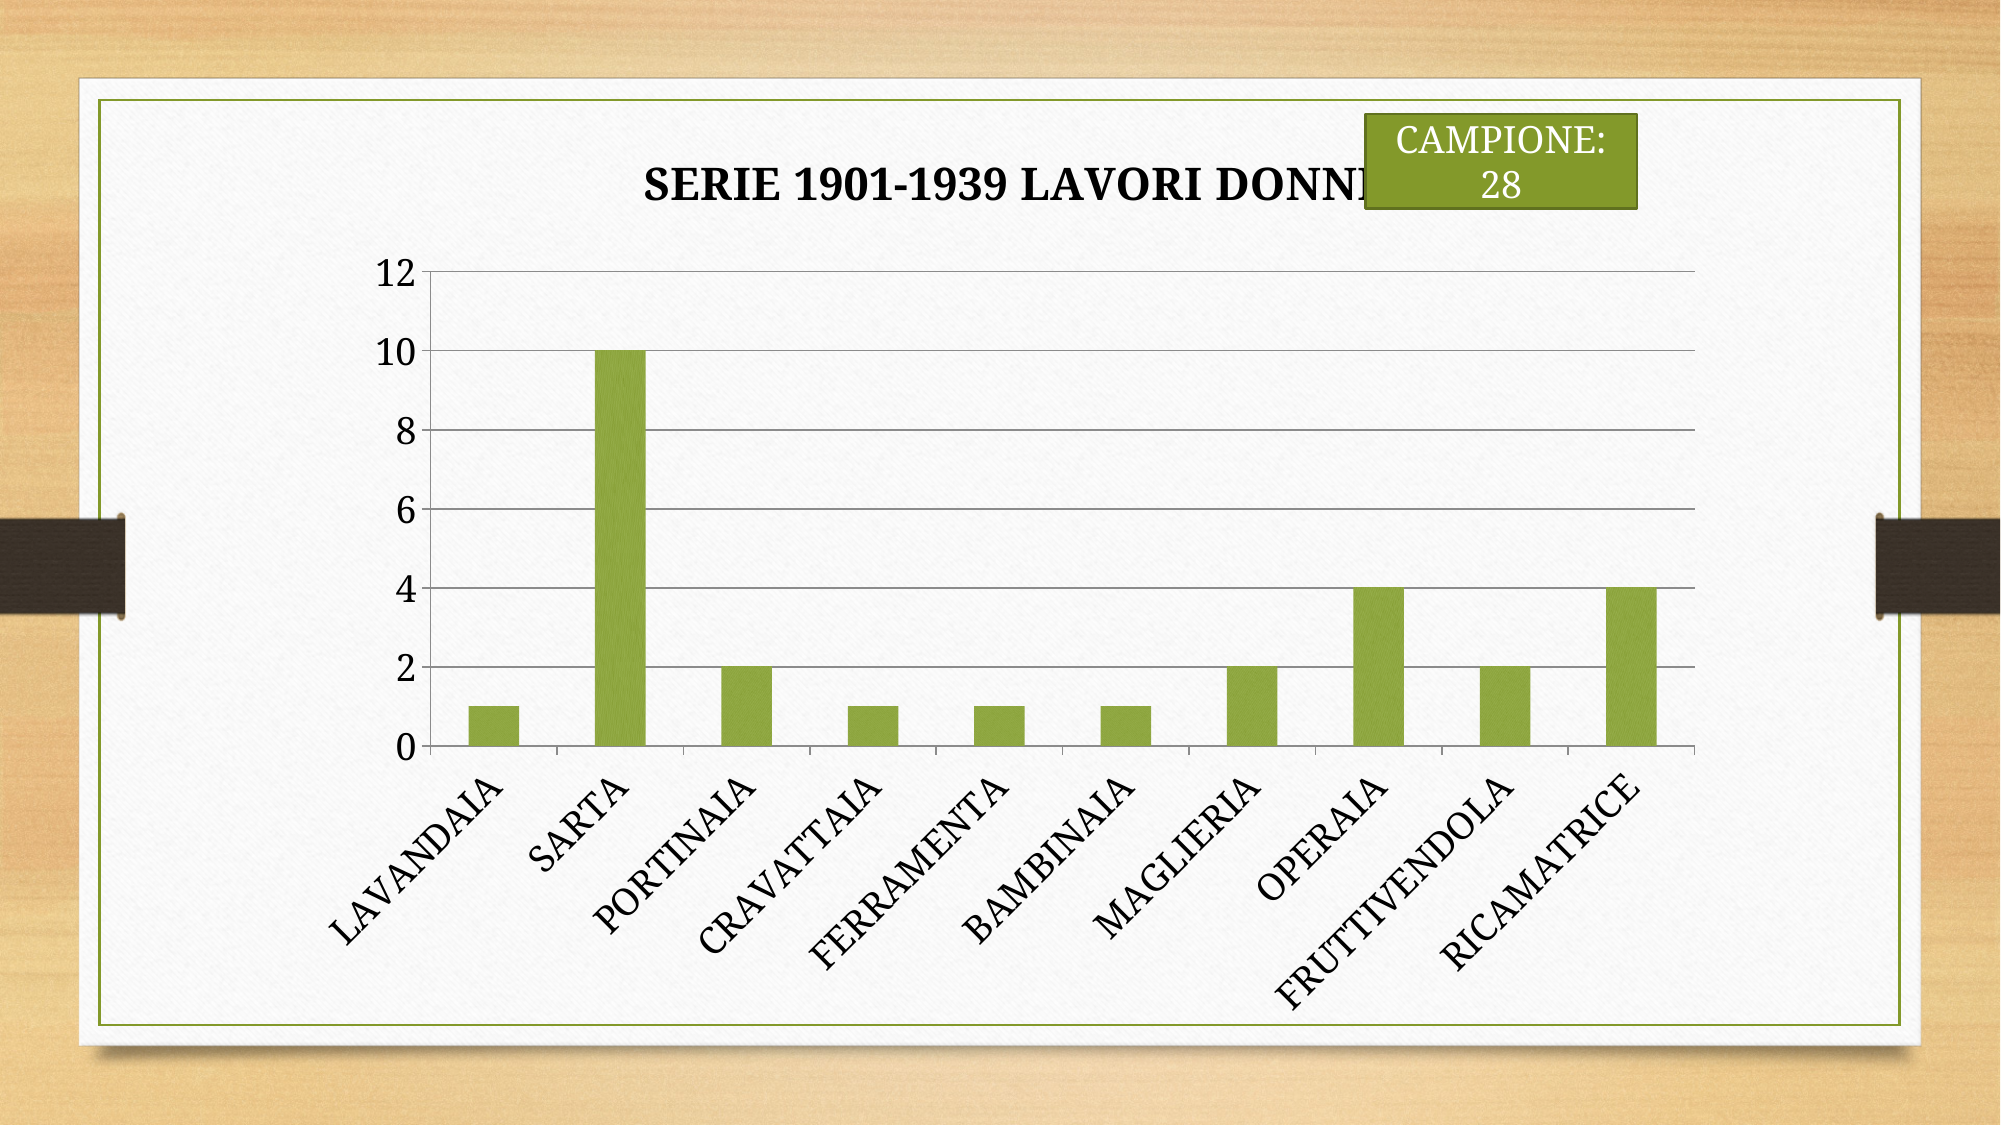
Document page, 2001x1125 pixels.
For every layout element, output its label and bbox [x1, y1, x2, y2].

picture [0, 0, 2001, 1125]
chart [288, 112, 1724, 1040]
